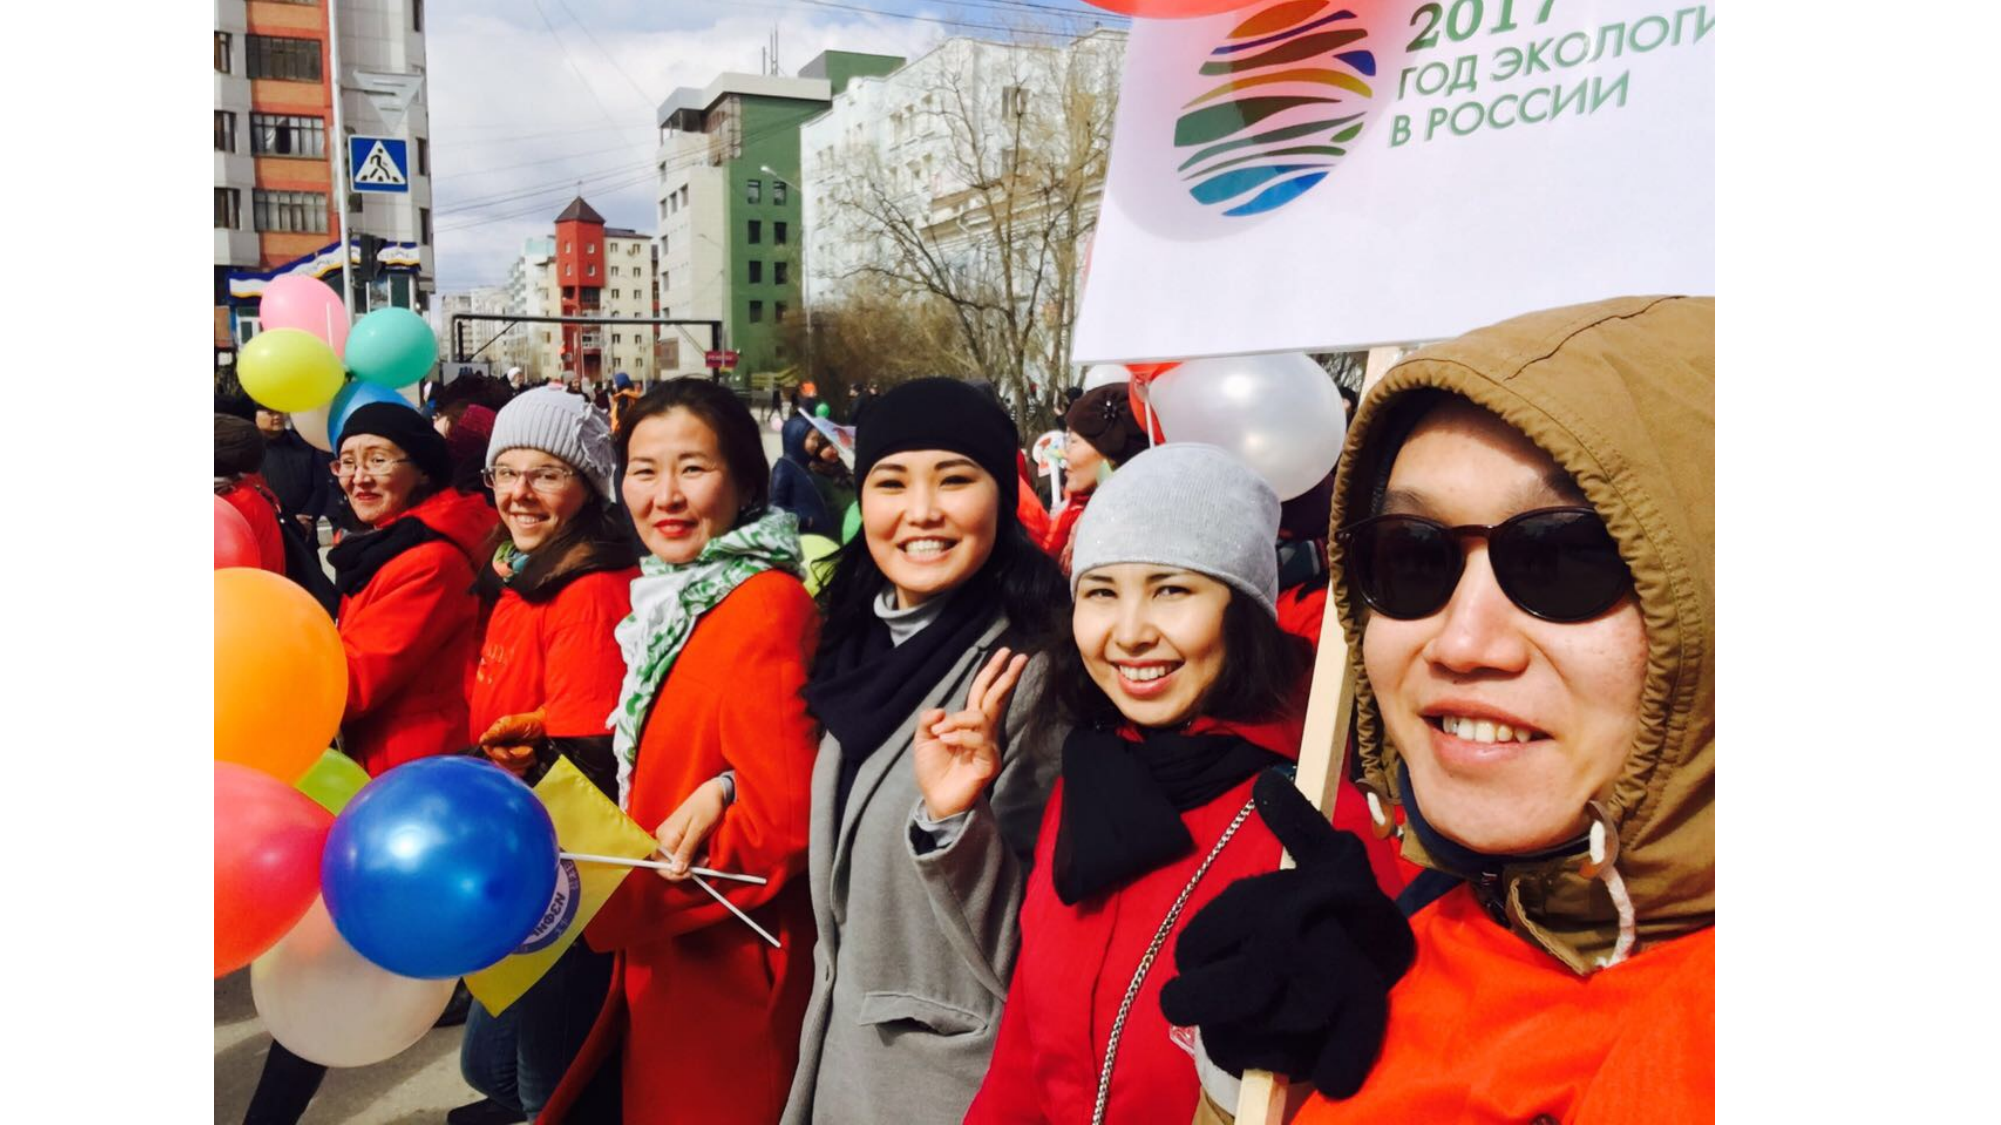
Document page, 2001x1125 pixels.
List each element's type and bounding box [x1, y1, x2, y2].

picture [214, 0, 1715, 1125]
